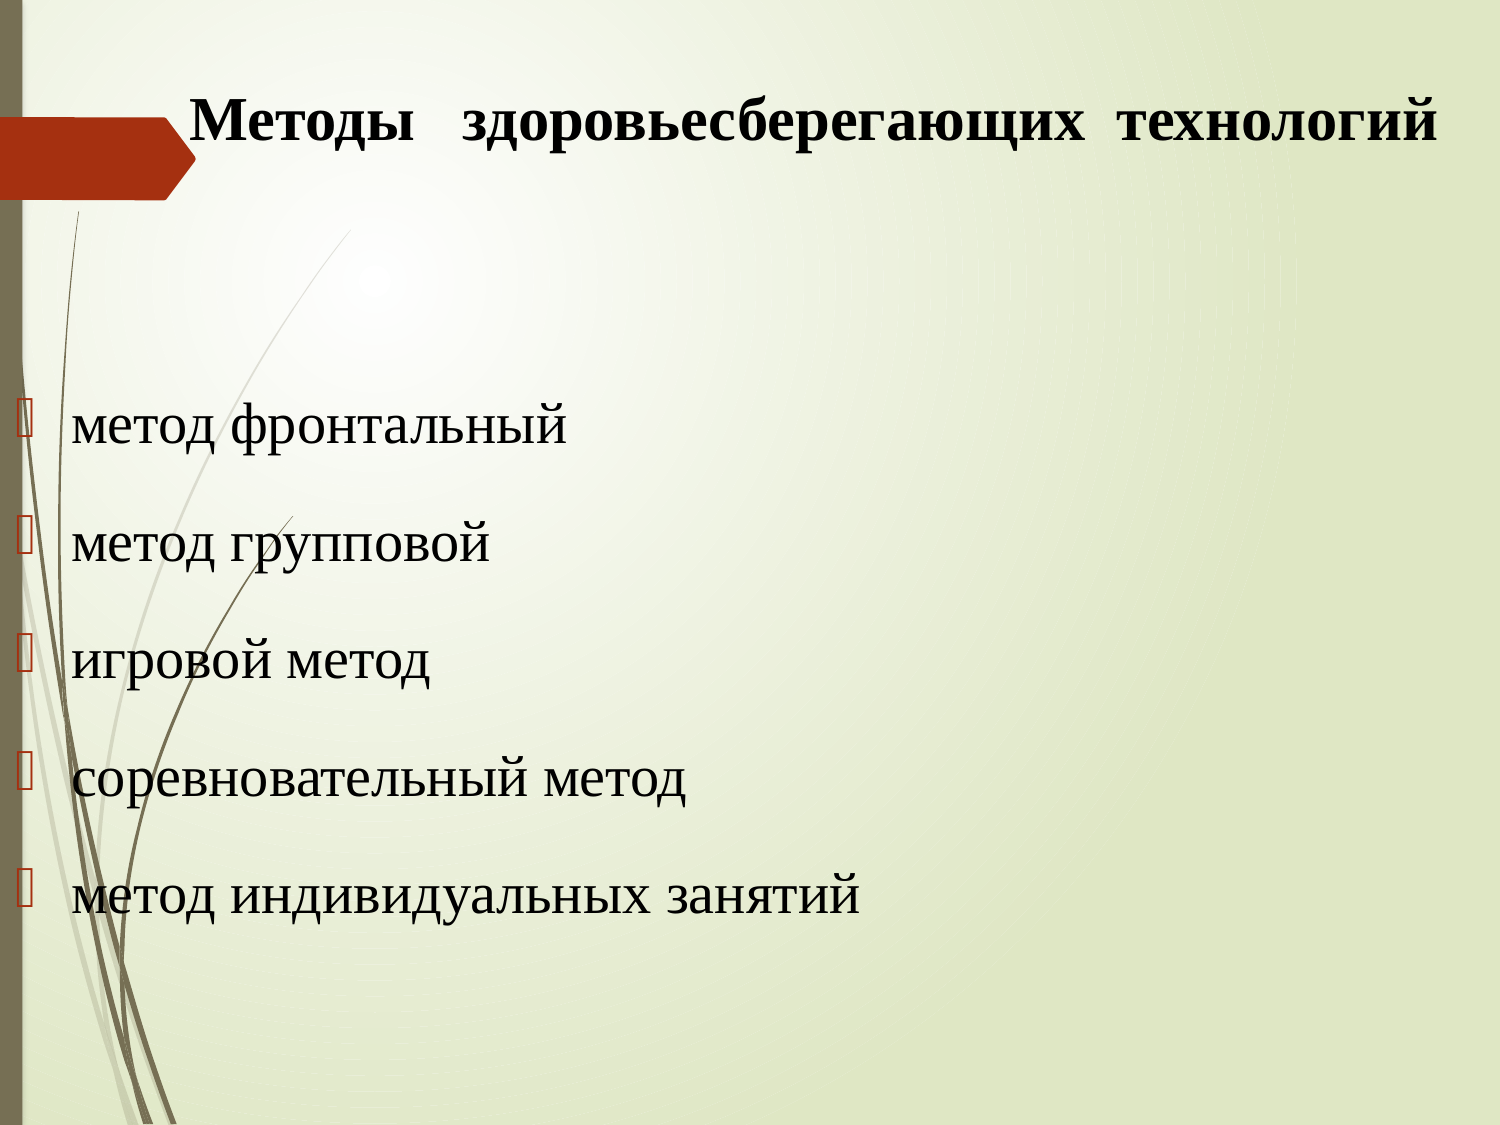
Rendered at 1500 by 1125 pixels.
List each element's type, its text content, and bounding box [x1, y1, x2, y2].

title Методы здоровьесберегающих технологий [128, 0, 1500, 262]
list метод фронтальный метод групповой игровой метод соревновательный метод метод индивидуальных занятий [0, 351, 1175, 1054]
